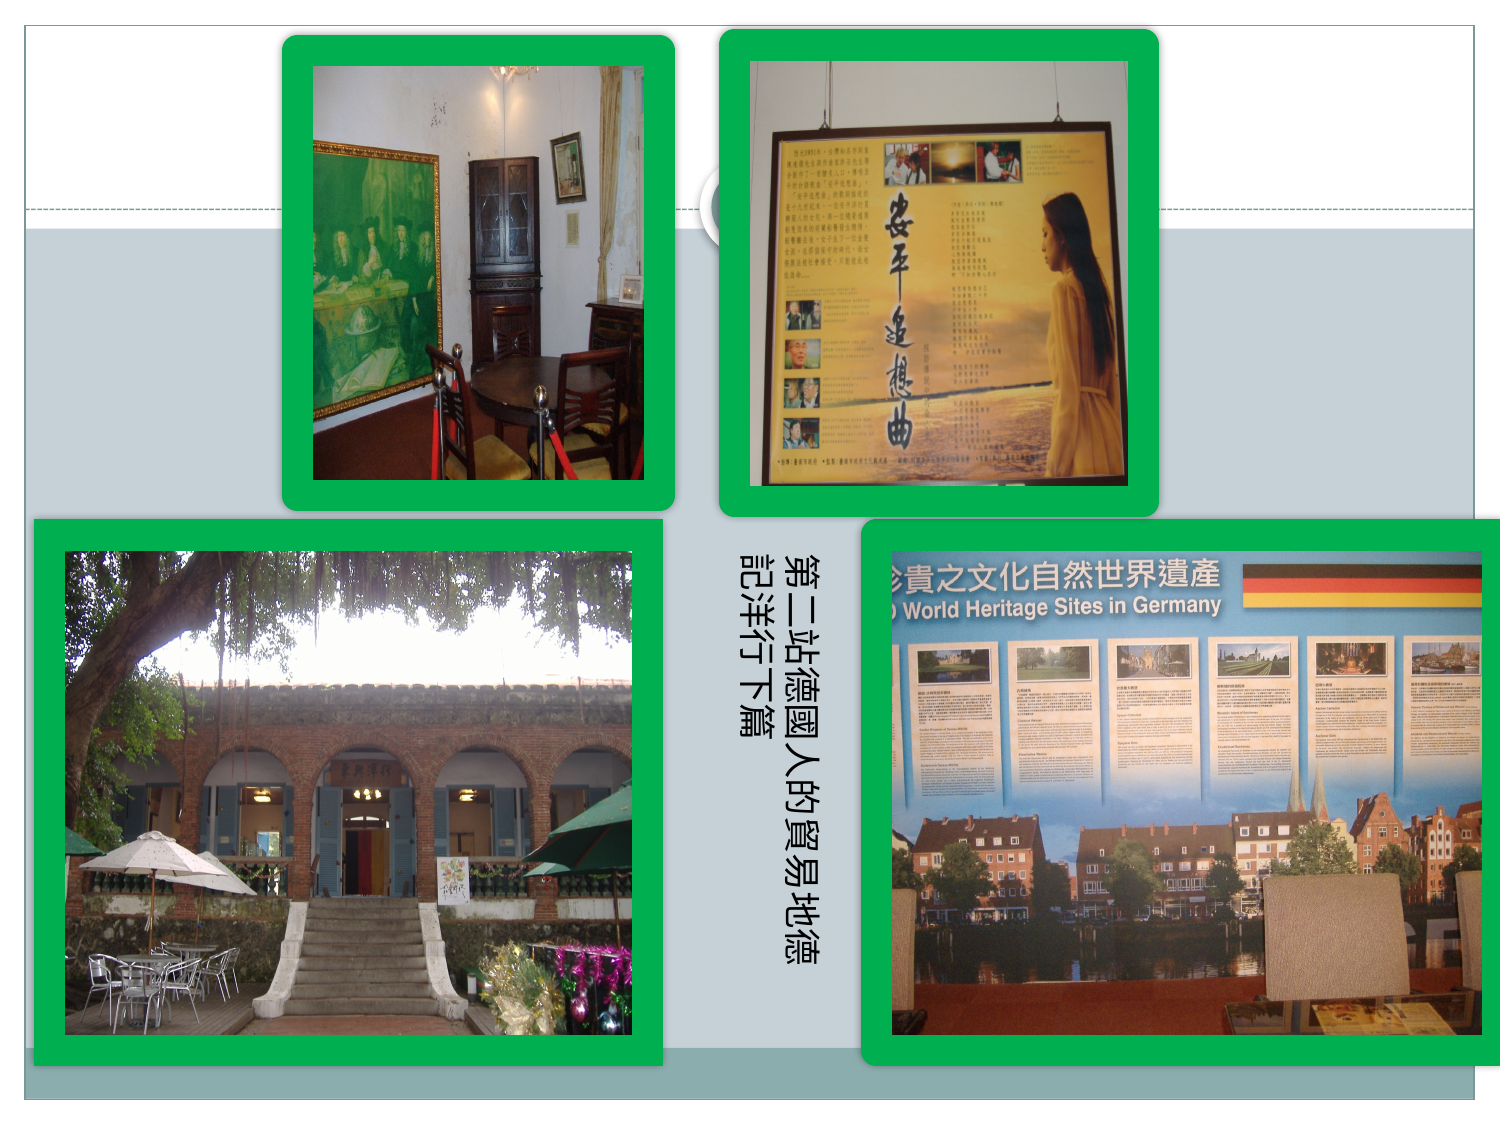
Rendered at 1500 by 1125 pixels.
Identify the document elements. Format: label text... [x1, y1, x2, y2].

text_box 第二站德國人的貿易地德記洋行下篇 [667, 538, 834, 988]
picture [891, 550, 1483, 1036]
picture [749, 60, 1129, 486]
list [64, 550, 633, 1036]
picture [312, 66, 644, 481]
